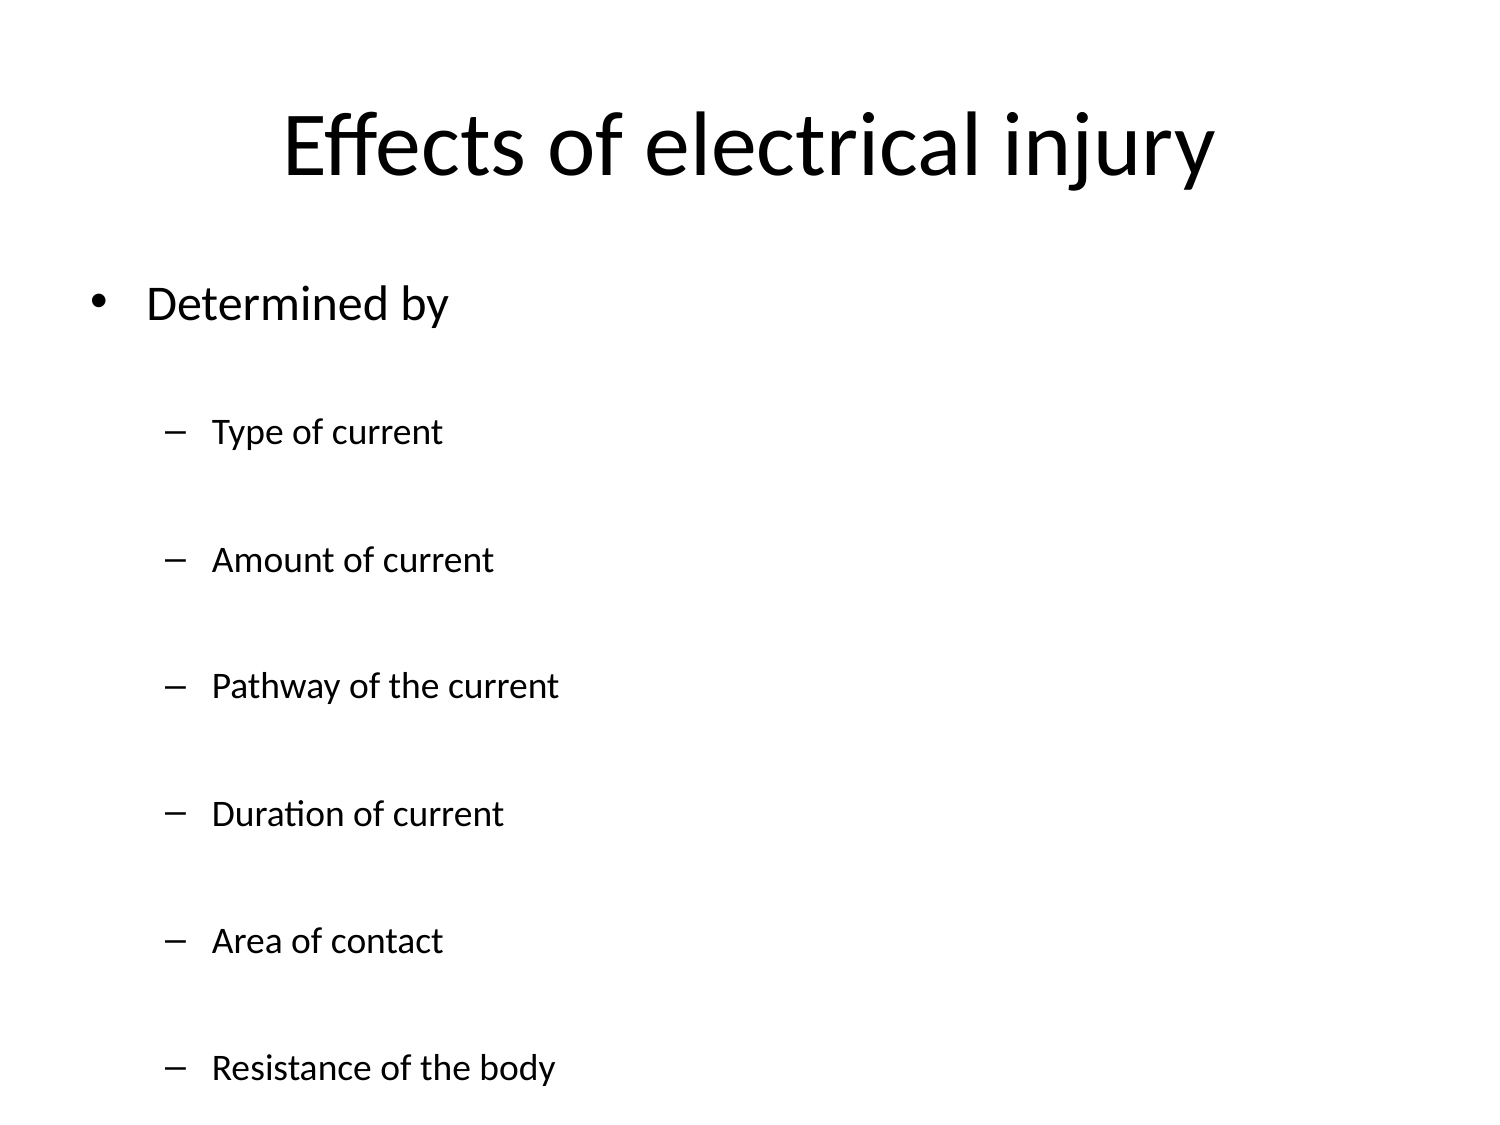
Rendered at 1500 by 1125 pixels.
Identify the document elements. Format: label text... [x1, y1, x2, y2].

list Determined by Type of current Amount of current Pathway of the current Duration of current Area of contact Resistance of the body [74, 262, 1426, 1006]
title Effects of electrical injury [74, 44, 1426, 233]
